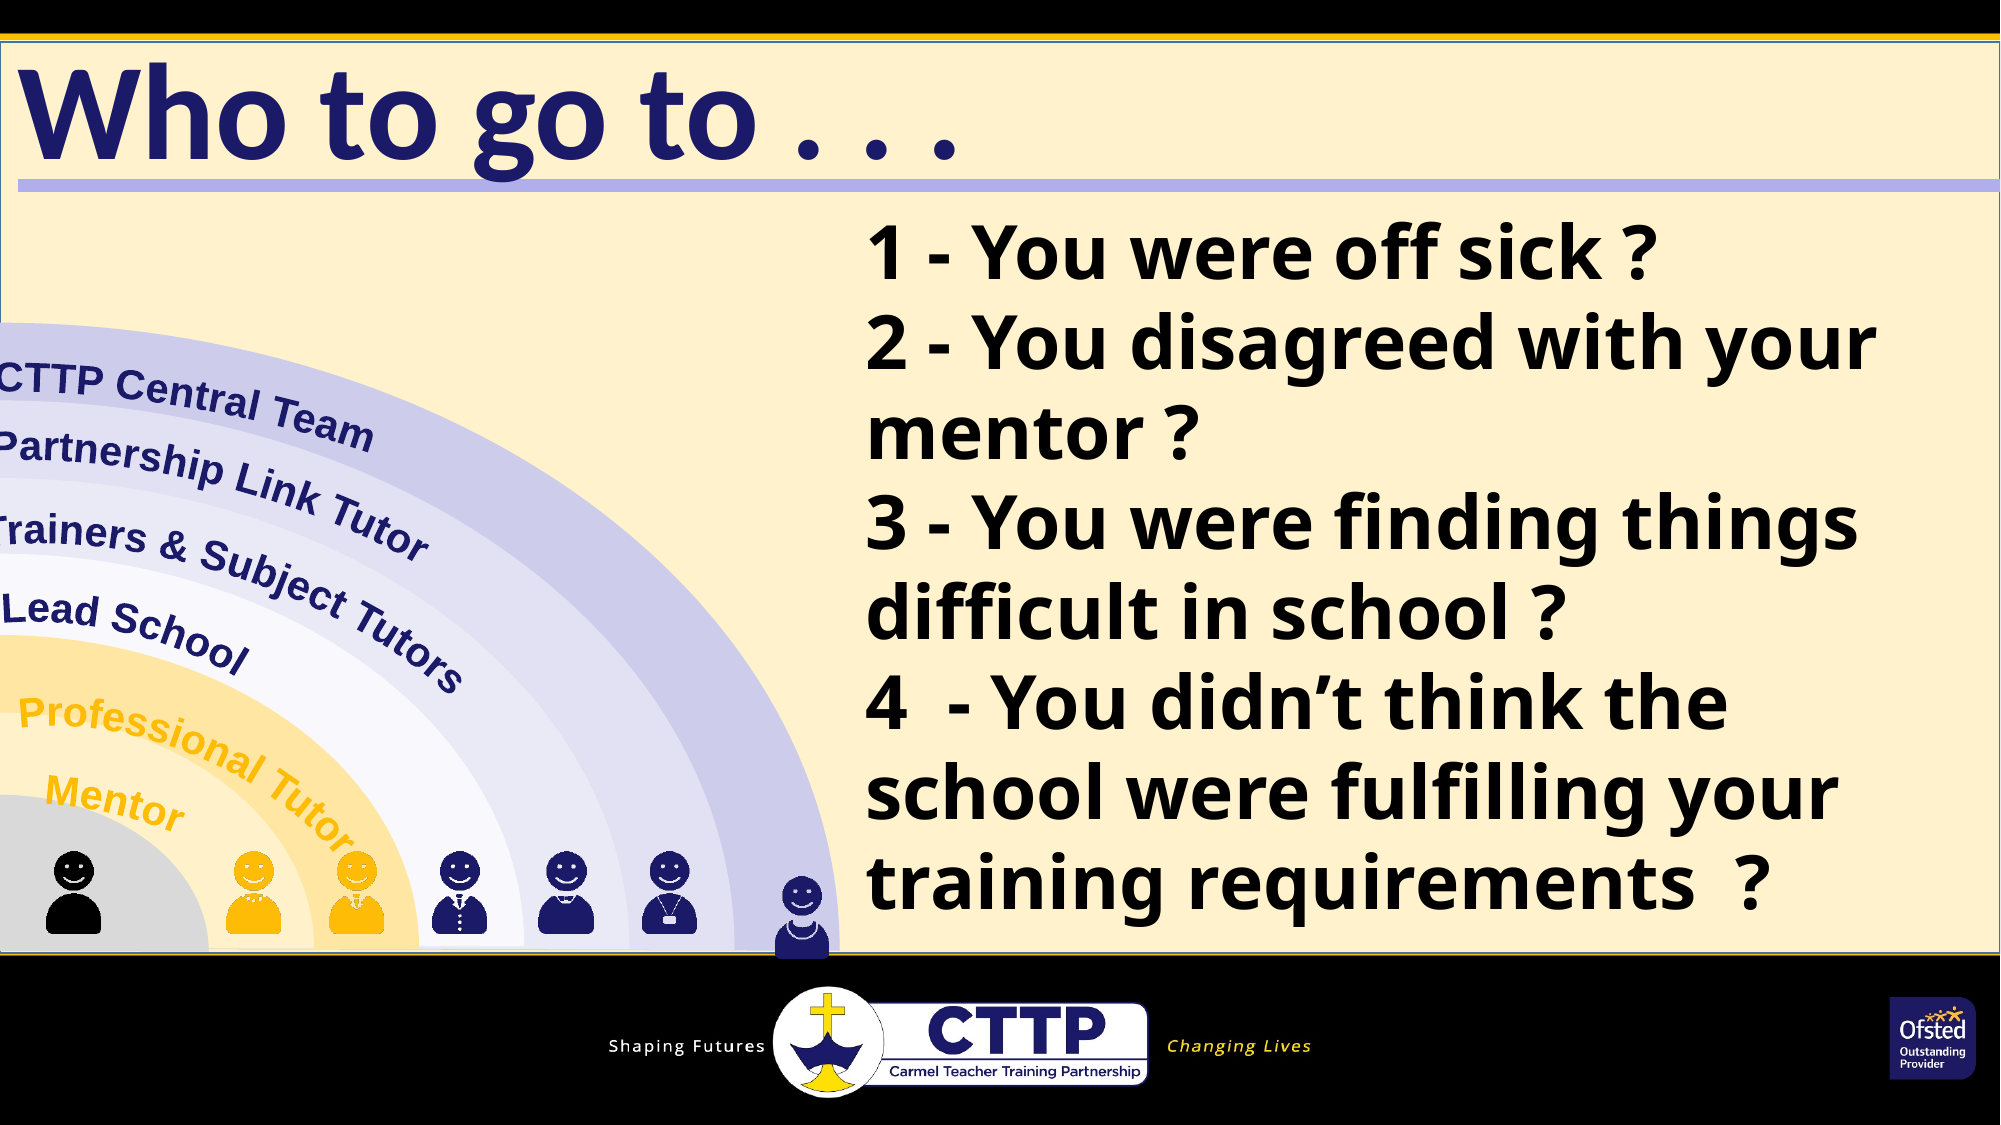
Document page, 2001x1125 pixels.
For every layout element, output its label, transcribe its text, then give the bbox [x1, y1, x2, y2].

picture [0, 0, 2000, 41]
text_box 1 - You were off sick ?​ 2 - You disagreed with your mentor ?​ 3 - You were finding things difficult in school ? 4 - You didn’t think the school were fulfilling your training requirements ?​ [850, 197, 1978, 933]
picture [840, 954, 2000, 1125]
picture [226, 851, 281, 934]
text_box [0, 322, 840, 1125]
picture [432, 851, 487, 934]
picture [329, 851, 384, 934]
picture [535, 851, 594, 934]
text_box Who to go to . . . [2, 15, 980, 196]
picture [46, 851, 101, 934]
picture [771, 876, 829, 959]
picture [642, 851, 698, 934]
